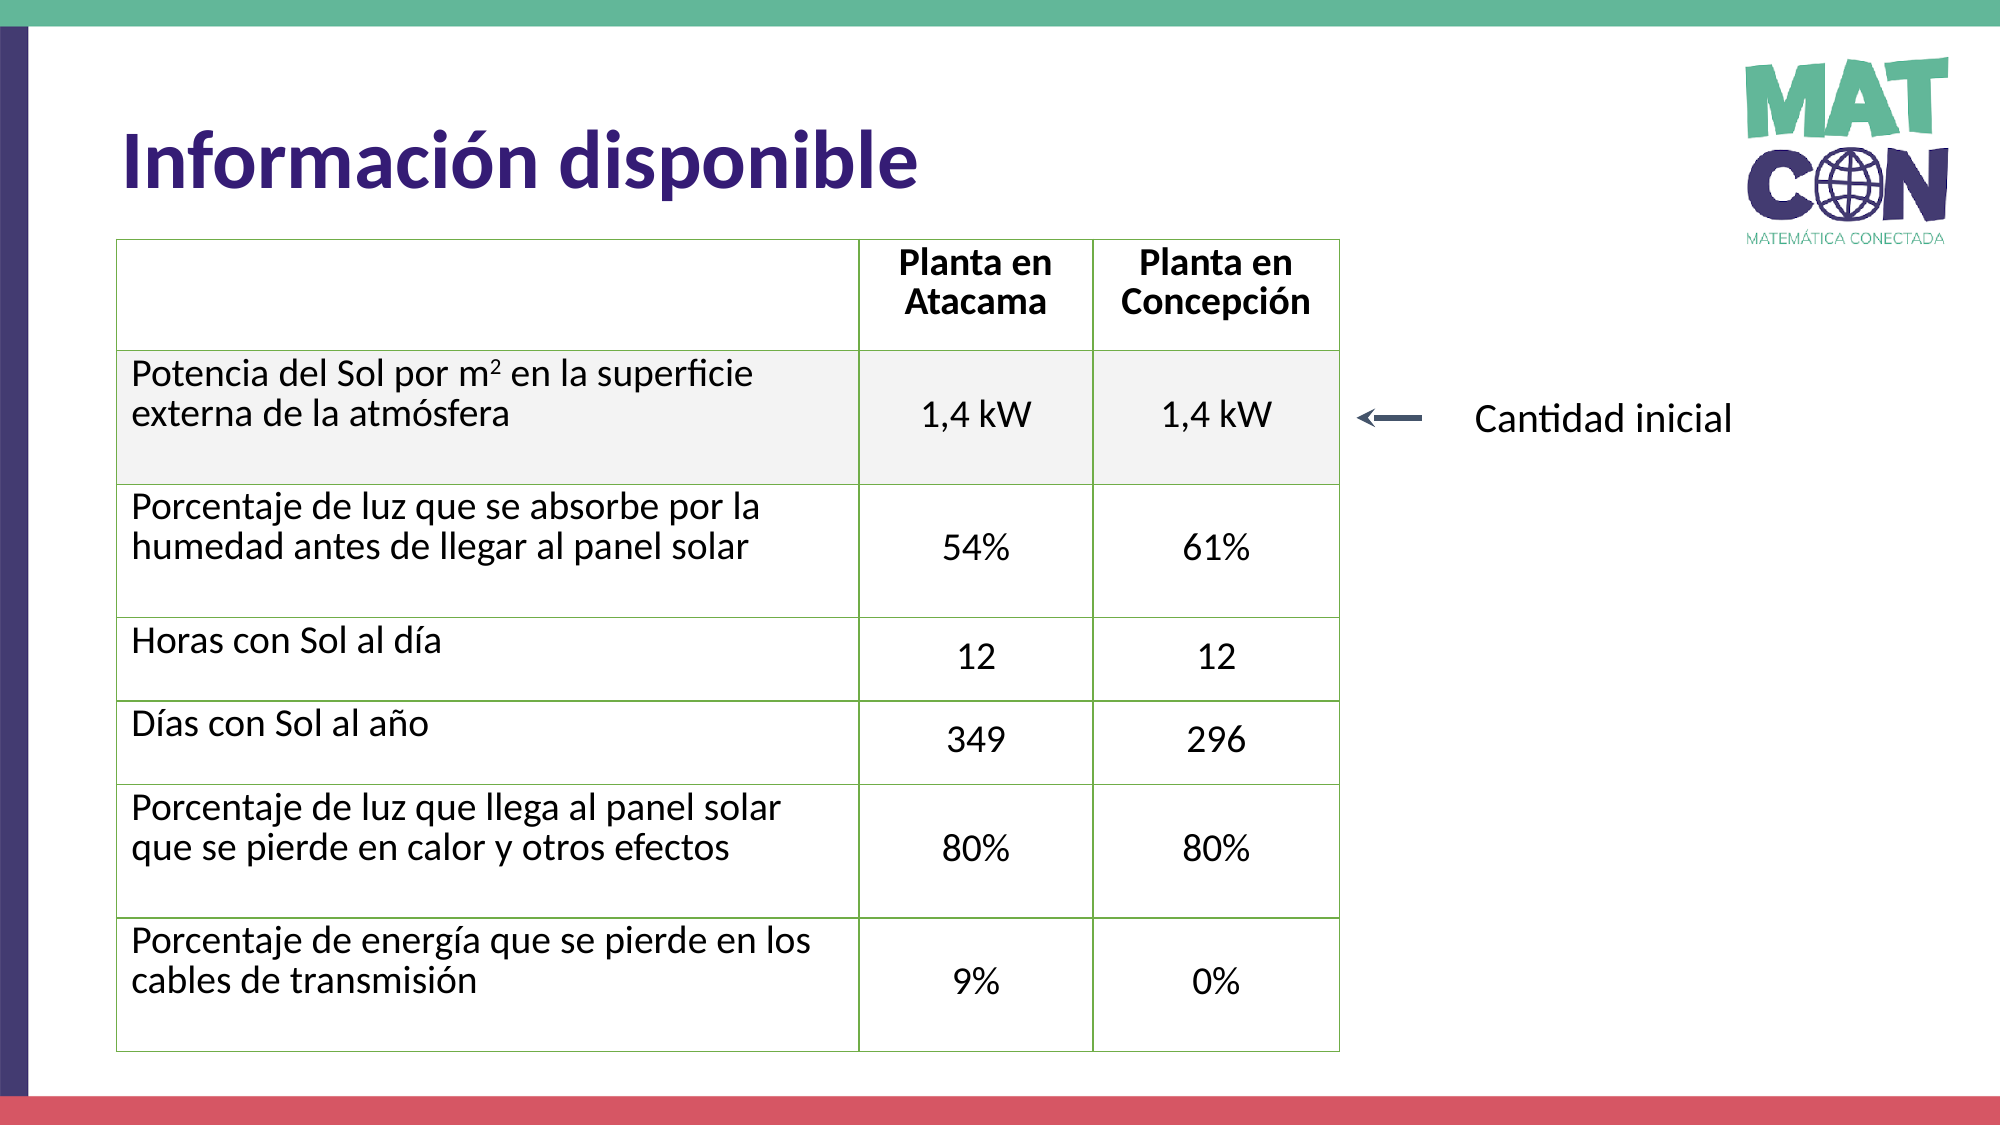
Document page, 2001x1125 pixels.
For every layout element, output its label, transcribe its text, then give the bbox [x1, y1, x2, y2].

table_cell 1,4 kW [860, 351, 1092, 484]
table_cell Potencia del Sol por m2 en la superficie externa de la atmósfera [117, 351, 858, 484]
table_cell 80% [1094, 785, 1339, 917]
table_cell 9% [860, 919, 1092, 1051]
table_cell 80% [860, 785, 1092, 917]
table_cell Días con Sol al año [117, 702, 858, 784]
table_cell Porcentaje de energía que se pierde en los cables de transmisión [117, 919, 858, 1051]
table_cell 12 [1094, 618, 1339, 700]
table_cell 1,4 kW [1094, 351, 1339, 484]
text_box Cantidad inicial [1459, 383, 1933, 449]
text_box Información disponible [106, 97, 1395, 213]
table_cell 0% [1094, 919, 1339, 1051]
table_cell 61% [1094, 485, 1339, 617]
table_header [117, 240, 858, 350]
table_cell 296 [1094, 702, 1339, 784]
table_cell Porcentaje de luz que se absorbe por la humedad antes de llegar al panel solar [117, 485, 858, 617]
table_cell 349 [860, 702, 1092, 784]
table_cell Horas con Sol al día [117, 618, 858, 700]
table_cell 12 [860, 618, 1092, 700]
table_cell 54% [860, 485, 1092, 617]
table_header Planta en Atacama [860, 240, 1092, 350]
picture [0, 0, 2000, 1125]
table_cell Porcentaje de luz que llega al panel solar que se pierde en calor y otros efectos [117, 785, 858, 917]
table_header Planta en Concepción [1094, 240, 1339, 350]
